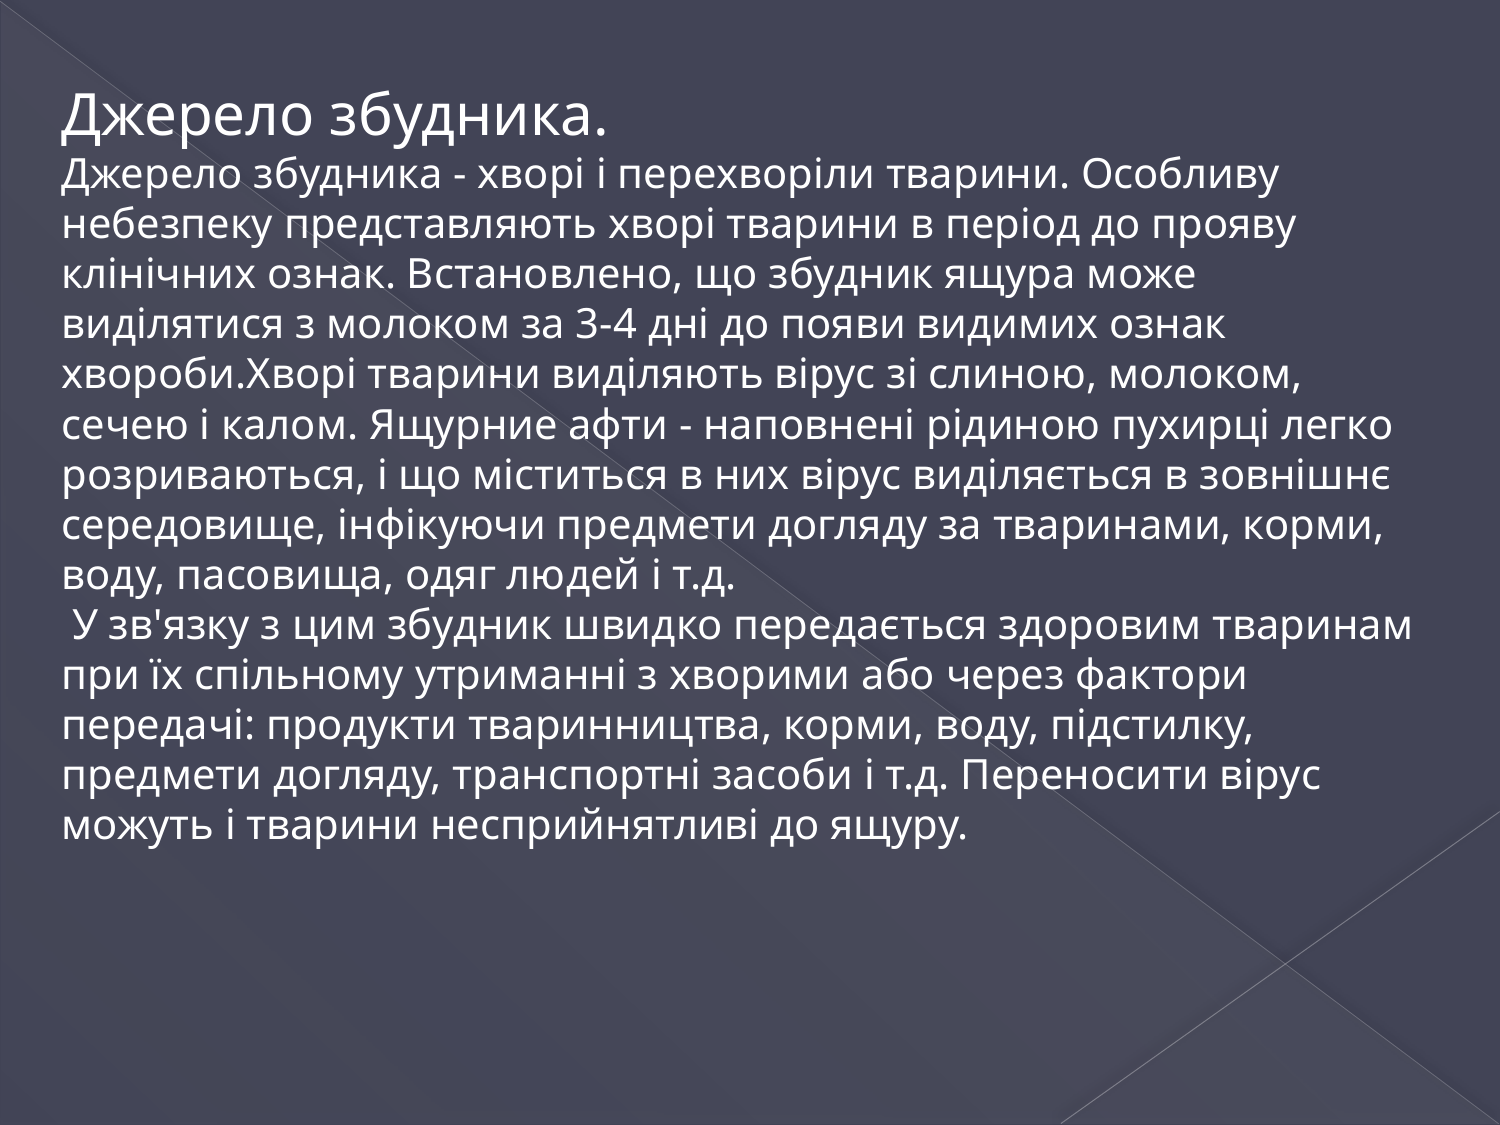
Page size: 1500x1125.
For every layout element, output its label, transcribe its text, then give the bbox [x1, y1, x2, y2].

text_box Джерело збудника. Джерело збудника - хворі і перехворіли тварини. Особливу небезпеку представляють хворі тварини в період до прояву клінічних ознак. Встановлено, що збудник ящура може виділятися з молоком за 3-4 дні до появи видимих ​​ознак хвороби.Хворі тварини виділяють вірус зі слиною, молоком, сечею і калом. Ящурние афти - наповнені рідиною пухирці легко розриваються, і що міститься в них вірус виділяється в зовнішнє середовище, інфікуючи предмети догляду за тваринами, корми, воду, пасовища, одяг людей і т.д. У зв'язку з цим збудник швидко передається здоровим тваринам при їх спільному утриманні з хворими або через фактори передачі: продукти тваринництва, корми, воду, підстилку, предмети догляду, транспортні засоби і т.д. Переносити вірус можуть і тварини несприйнятливі до ящуру. [46, 0, 1442, 855]
